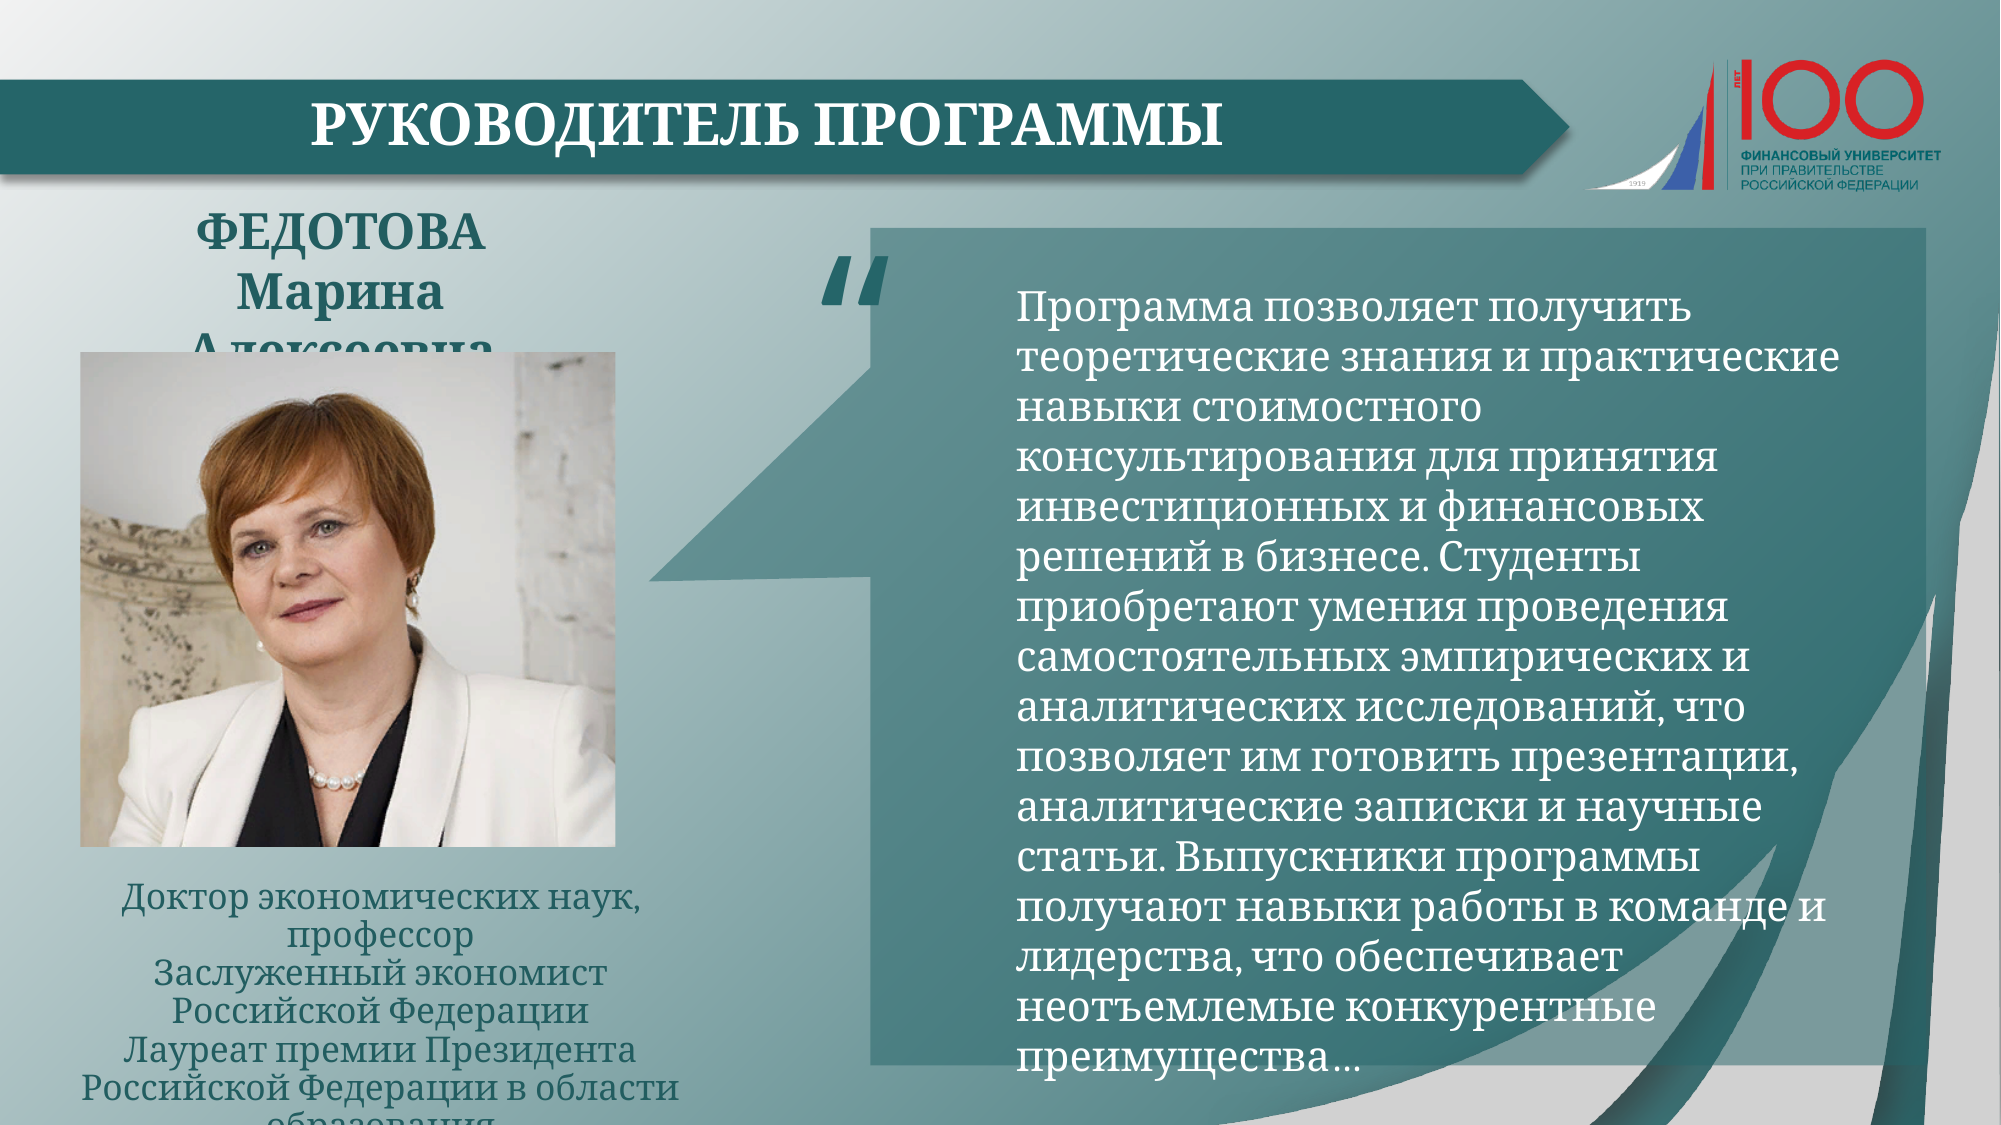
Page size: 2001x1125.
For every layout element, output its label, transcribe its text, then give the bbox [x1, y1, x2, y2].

list Доктор экономических наук, профессор Заслуженный экономист Российской Федерации Лауреат премии Президента Российской Федерации в области образования [37, 871, 725, 1095]
picture [80, 352, 616, 847]
text_box [648, 227, 1927, 1066]
text_box ​ФЕДОТОВА Марина Алексеевна [66, 191, 616, 387]
picture [1582, 59, 1941, 192]
text_box Программа позволяет получить теоретические знания и практические навыки стоимостного консультирования для принятия инвестиционных и финансовых решений в бизнесе. Студенты приобретают умения проведения самостоятельных эмпирических и аналитических исследований, что позволяет им готовить презентации, аналитические записки и научные статьи. Выпускники программы получают навыки работы в команде и лидерства, что обеспечивает неотъемлемые конкурентные преимущества… [1001, 272, 1876, 1125]
text_box “ [804, 191, 936, 447]
title РУКОВОДИТЕЛЬ ПРОГРАММЫ [38, 87, 1496, 166]
